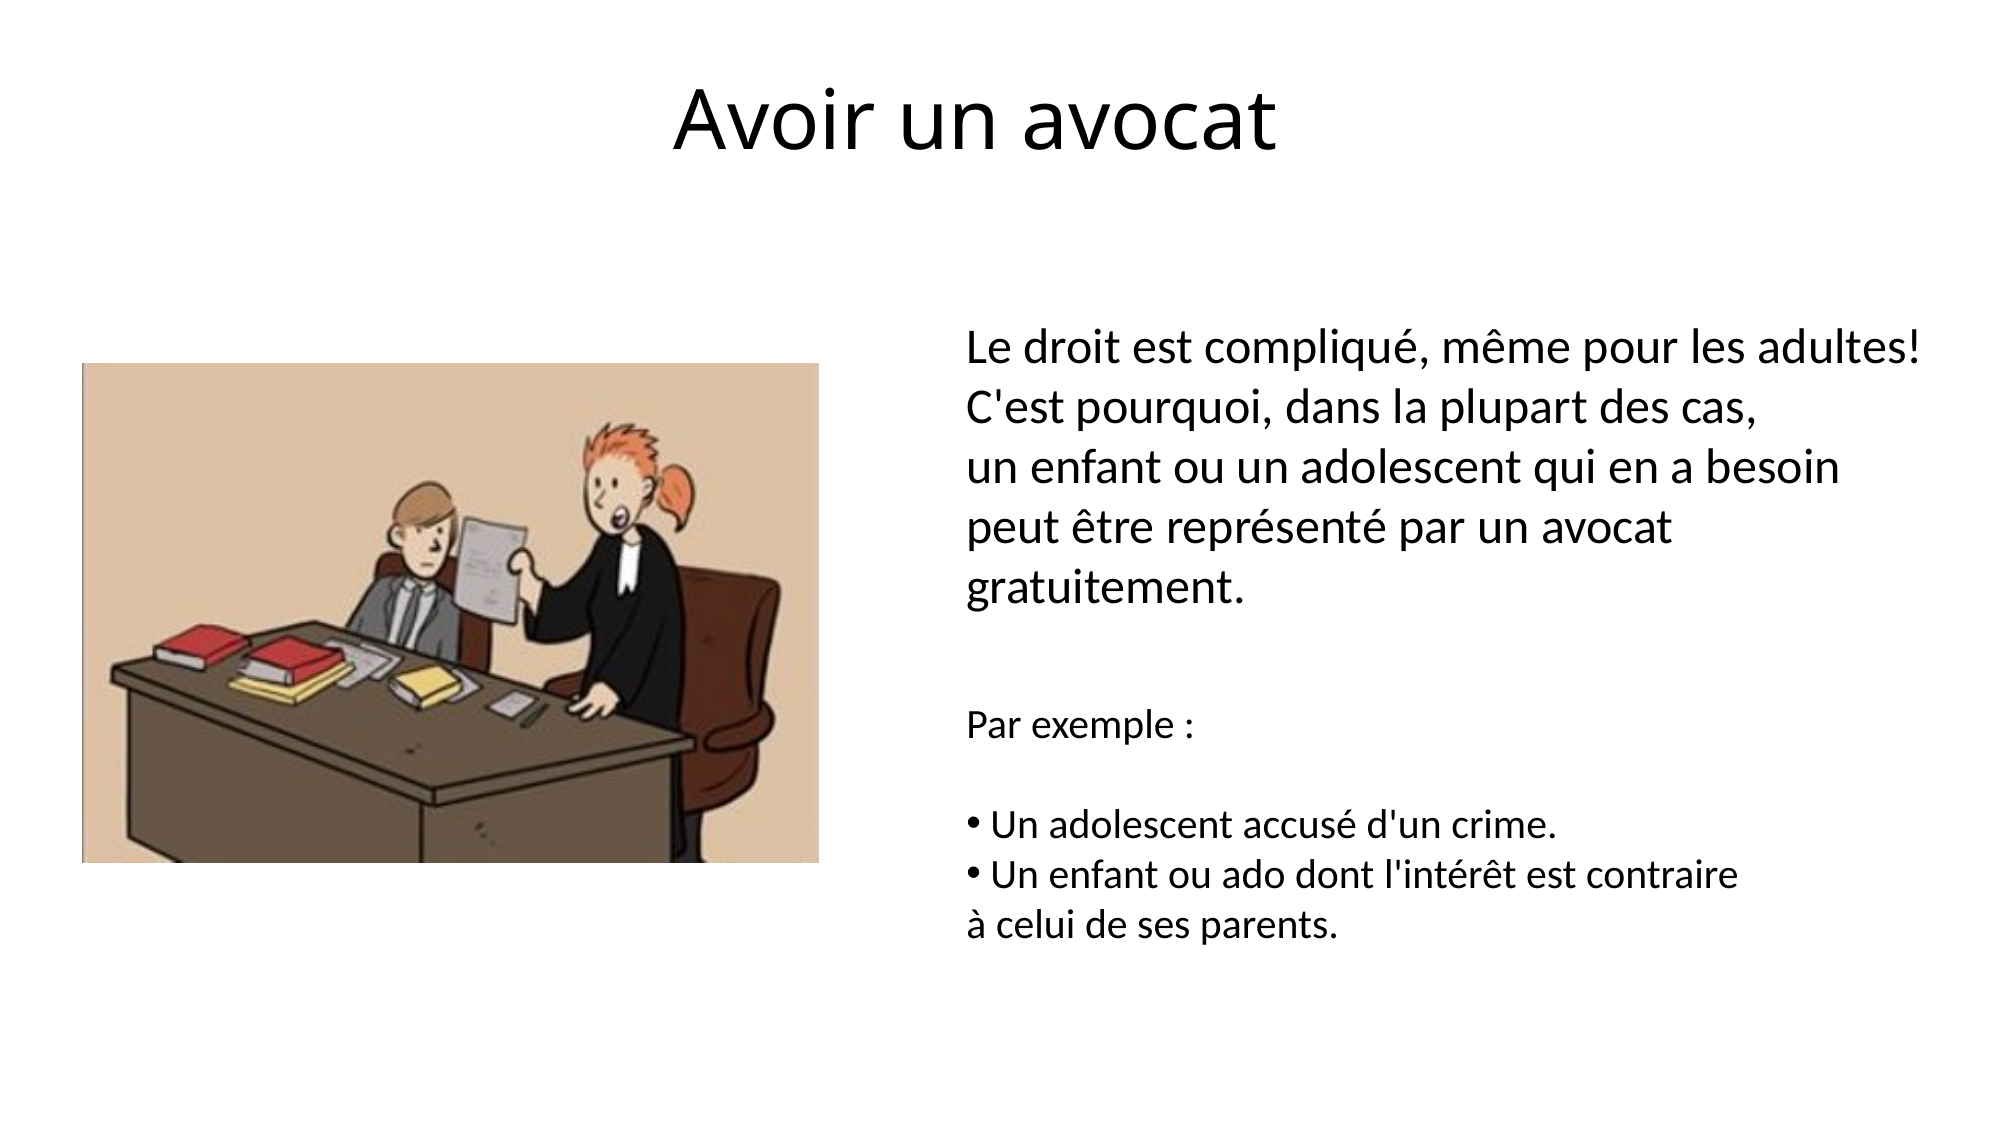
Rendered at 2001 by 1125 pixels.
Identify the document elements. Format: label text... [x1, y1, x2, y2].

text_box Le droit est compliqué, même pour les adultes!​ C'est pourquoi, dans la plupart des cas, un enfant ou un adolescent qui en a besoin peut être représenté par un avocat gratuitement. ​ ​ [951, 306, 1952, 666]
text_box Par exemple :​​ ​​ Un adolescent accusé d'un crime​.​ Un enfant ou ado dont l'intérêt est contraire à celui de ses parents.​ [951, 689, 1794, 955]
picture [82, 363, 819, 863]
title Avoir un avocat [121, 77, 1831, 182]
